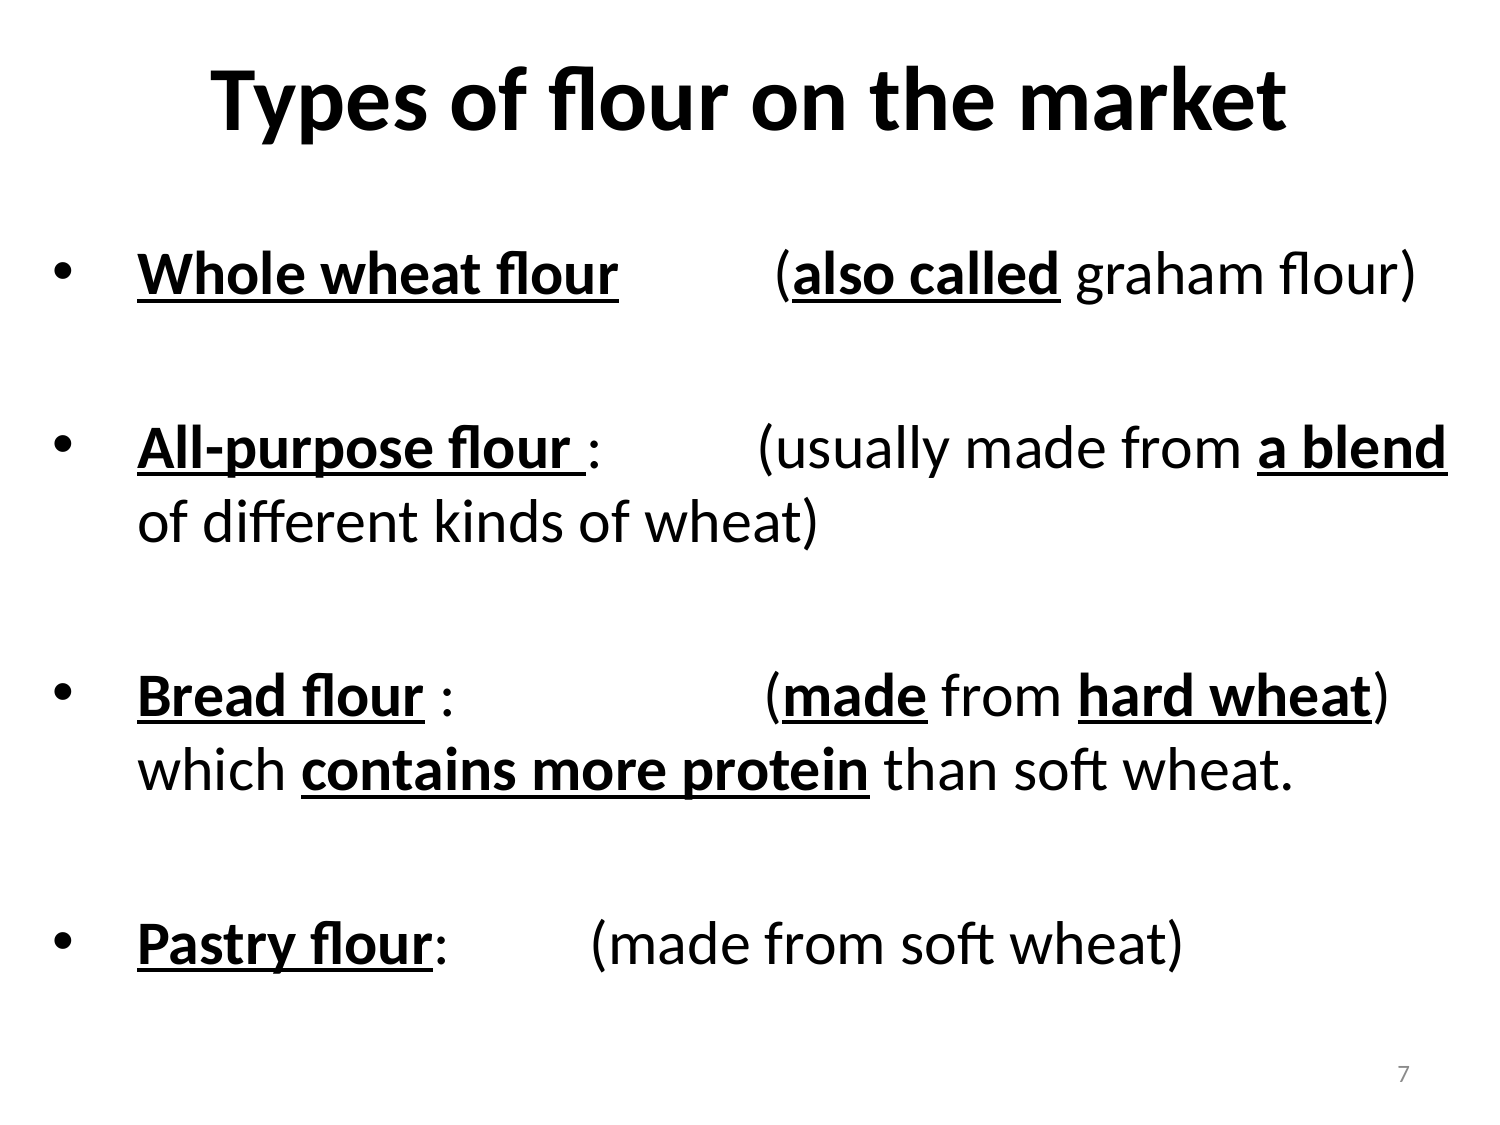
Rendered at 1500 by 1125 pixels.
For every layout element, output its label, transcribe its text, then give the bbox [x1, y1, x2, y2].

slide_number 7 [1074, 1042, 1425, 1103]
title Types of flour on the market [112, 24, 1388, 163]
subtitle Whole wheat flour (also called graham flour) All-purpose flour : (usually made from a blend of different kinds of wheat) Bread flour : (made from hard wheat) which contains more protein than soft wheat. Pastry flour: (made from soft wheat) [37, 224, 1475, 1075]
